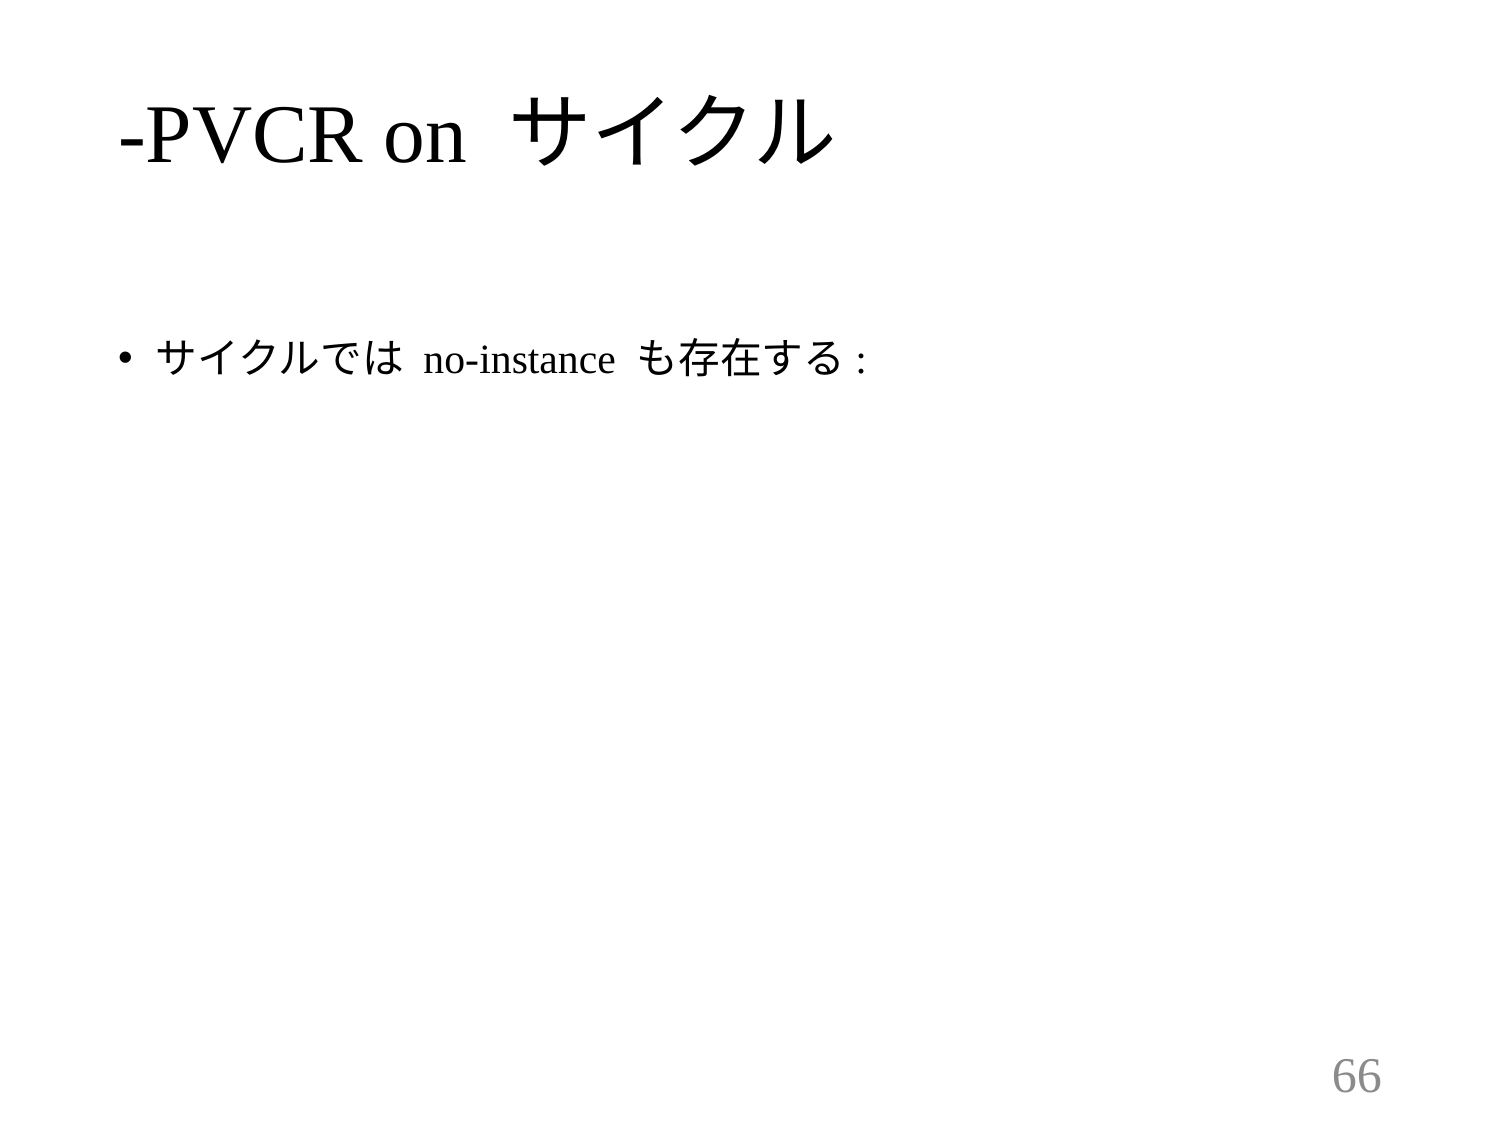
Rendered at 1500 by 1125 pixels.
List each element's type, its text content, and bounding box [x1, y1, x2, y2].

slide_number 66 [1302, 1042, 1397, 1103]
list サイクルでは no-instance も存在する: [103, 221, 1397, 1042]
